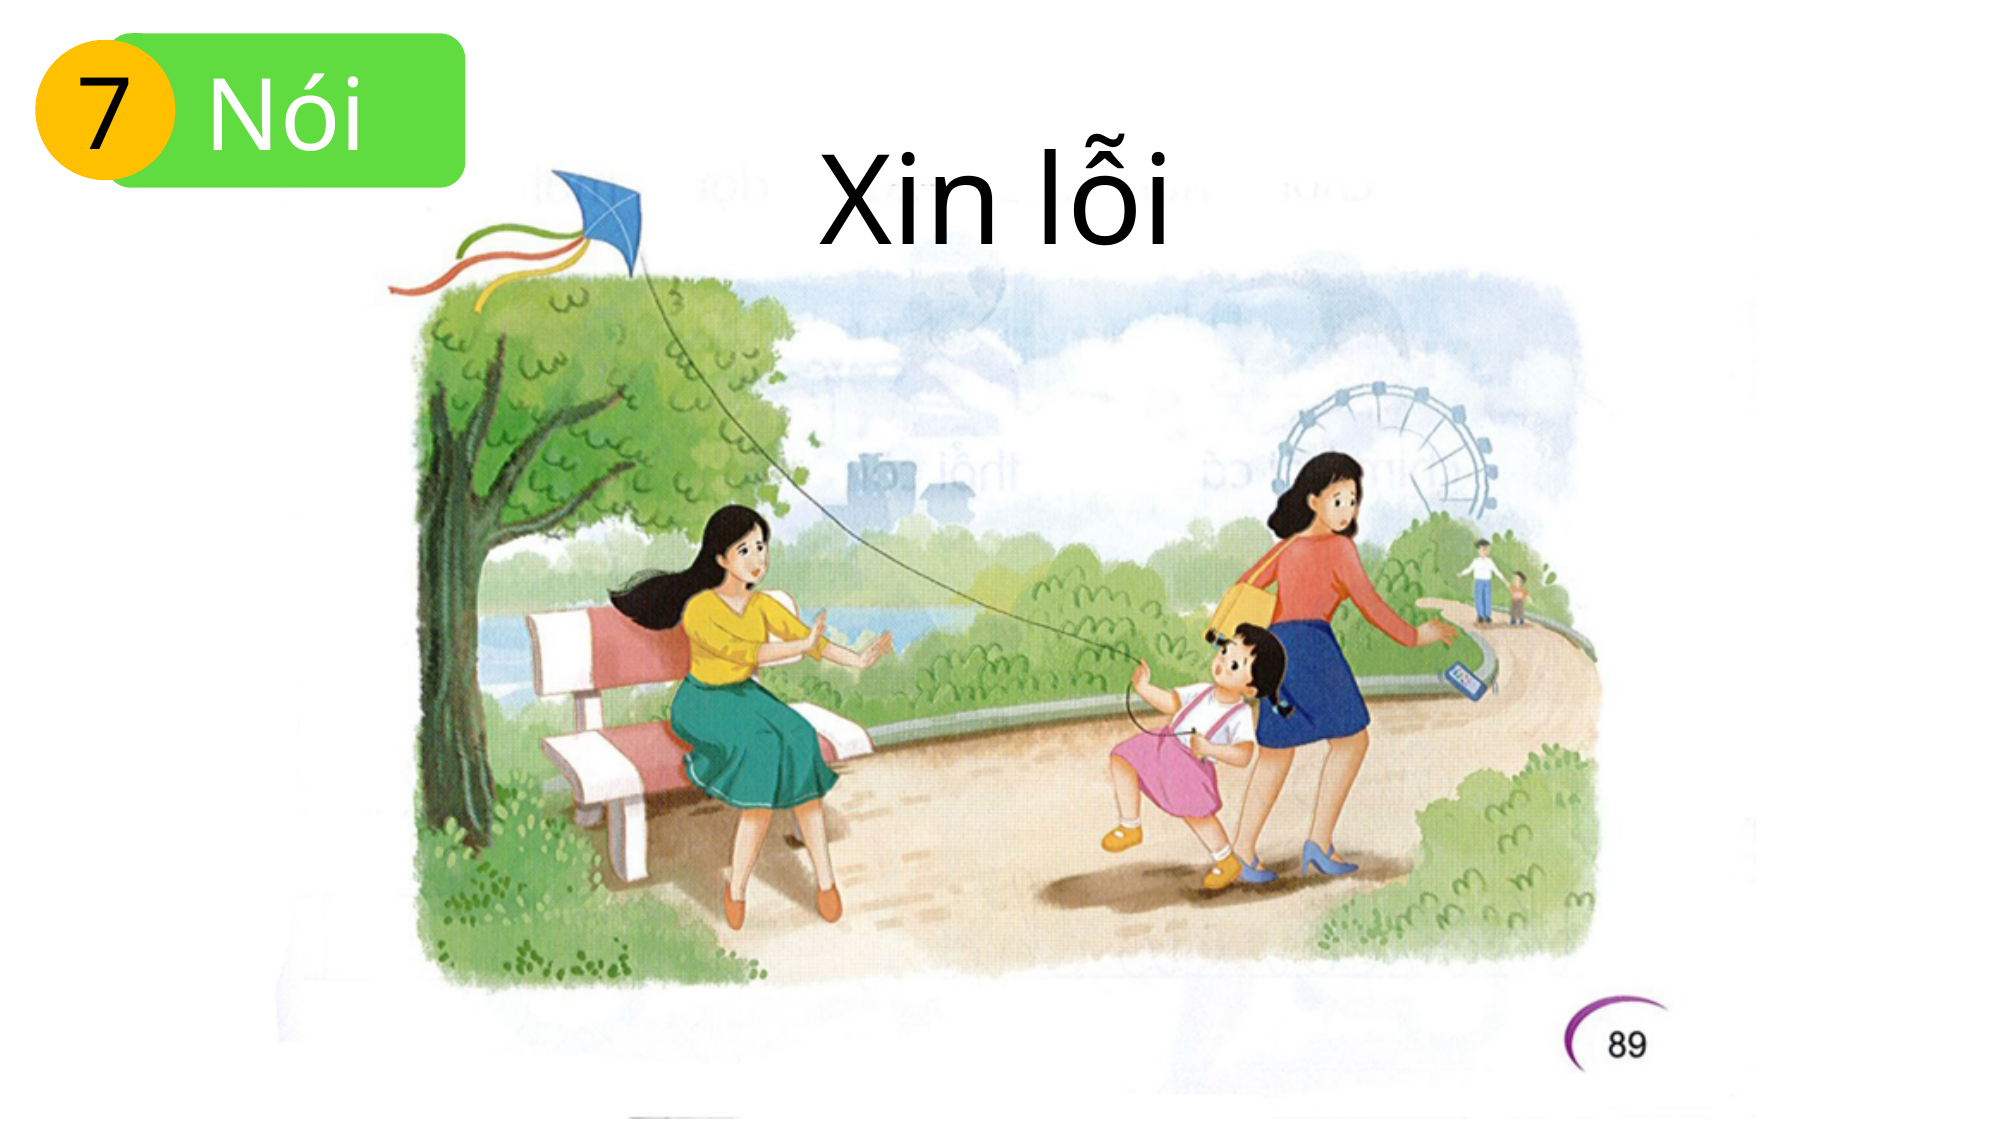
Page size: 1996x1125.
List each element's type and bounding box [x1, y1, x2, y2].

picture [239, 114, 1756, 1119]
text_box [35, 33, 466, 188]
